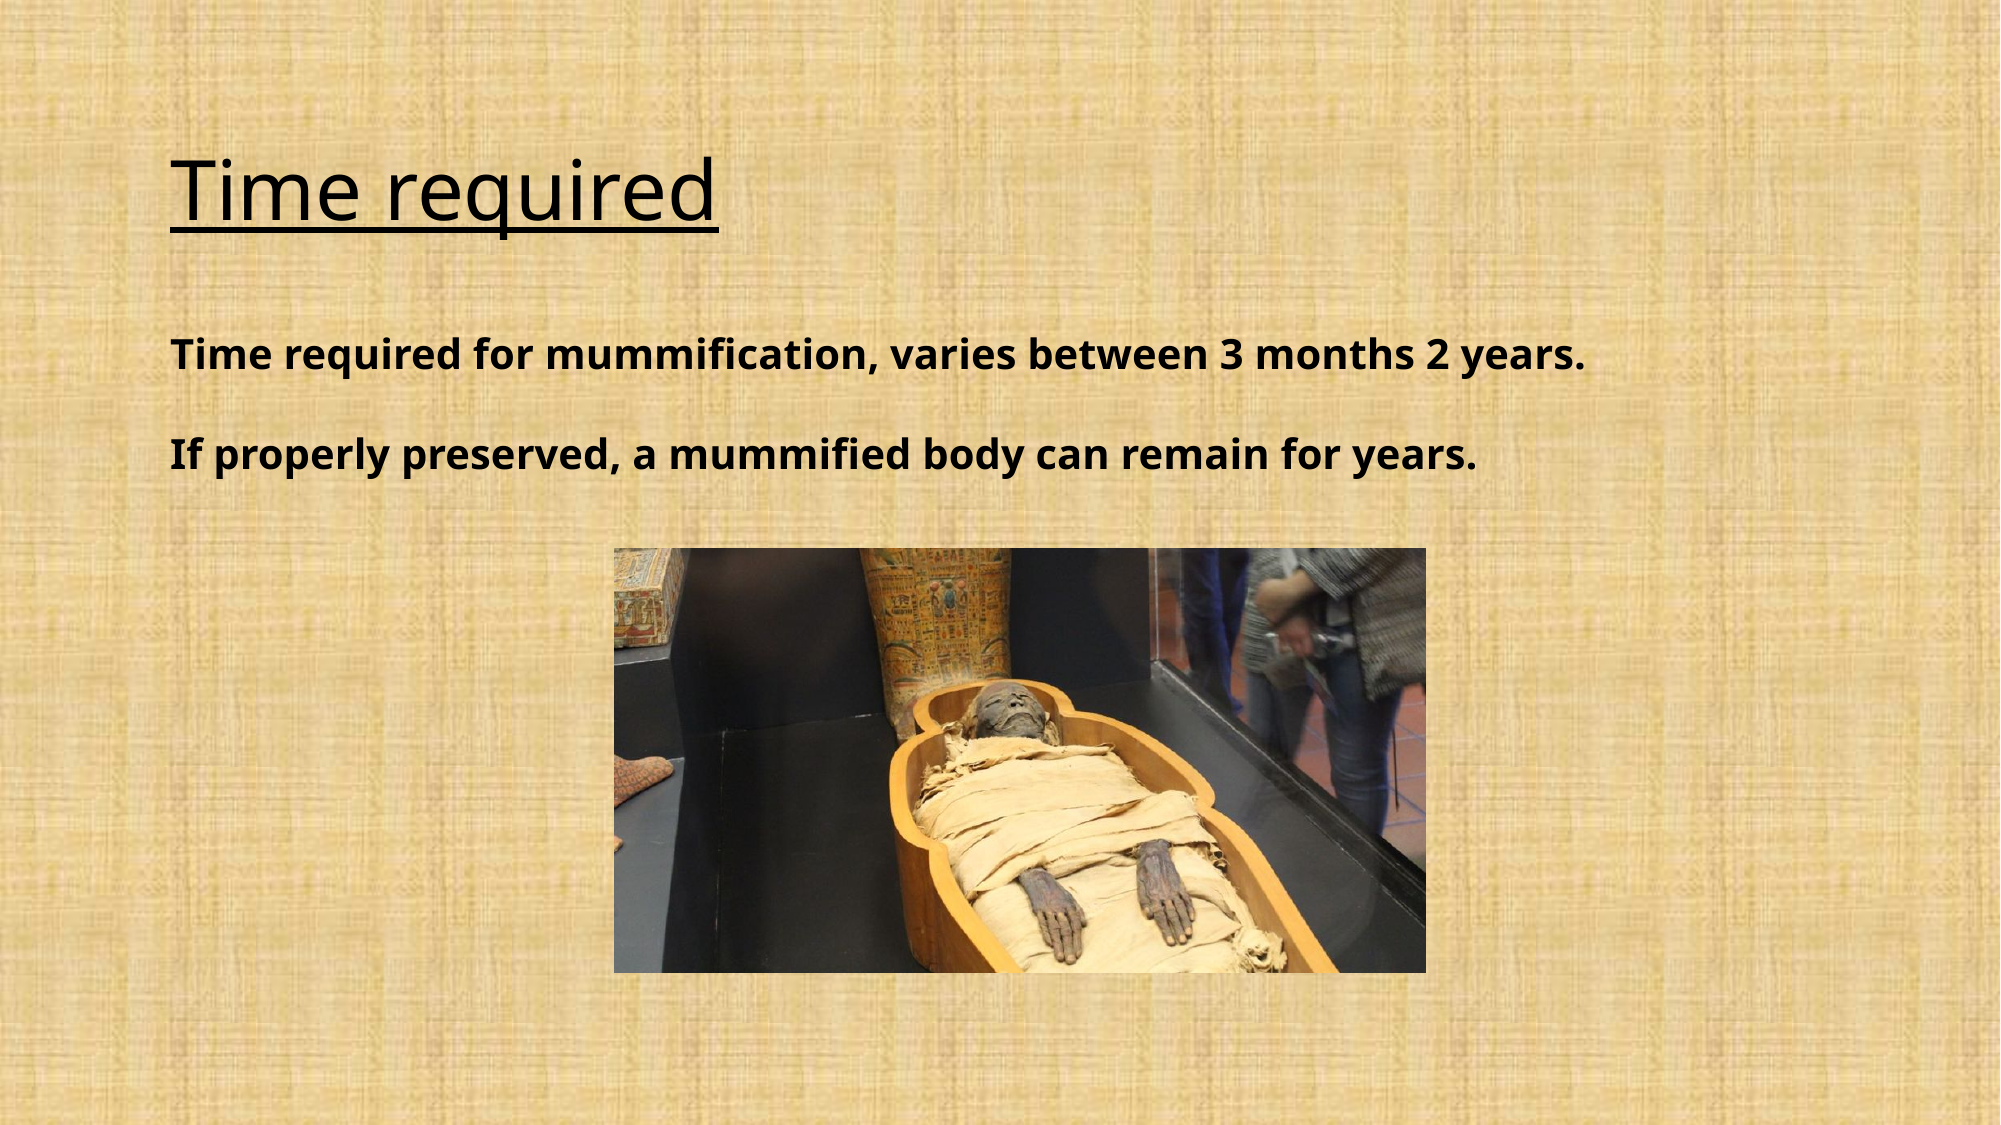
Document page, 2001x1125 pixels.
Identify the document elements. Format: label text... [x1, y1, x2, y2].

picture [0, 0, 2001, 1125]
text_box Time required Time required for mummification, varies between 3 months 2 years. If properly preserved, a mummified body can remain for years. [155, 130, 1681, 485]
